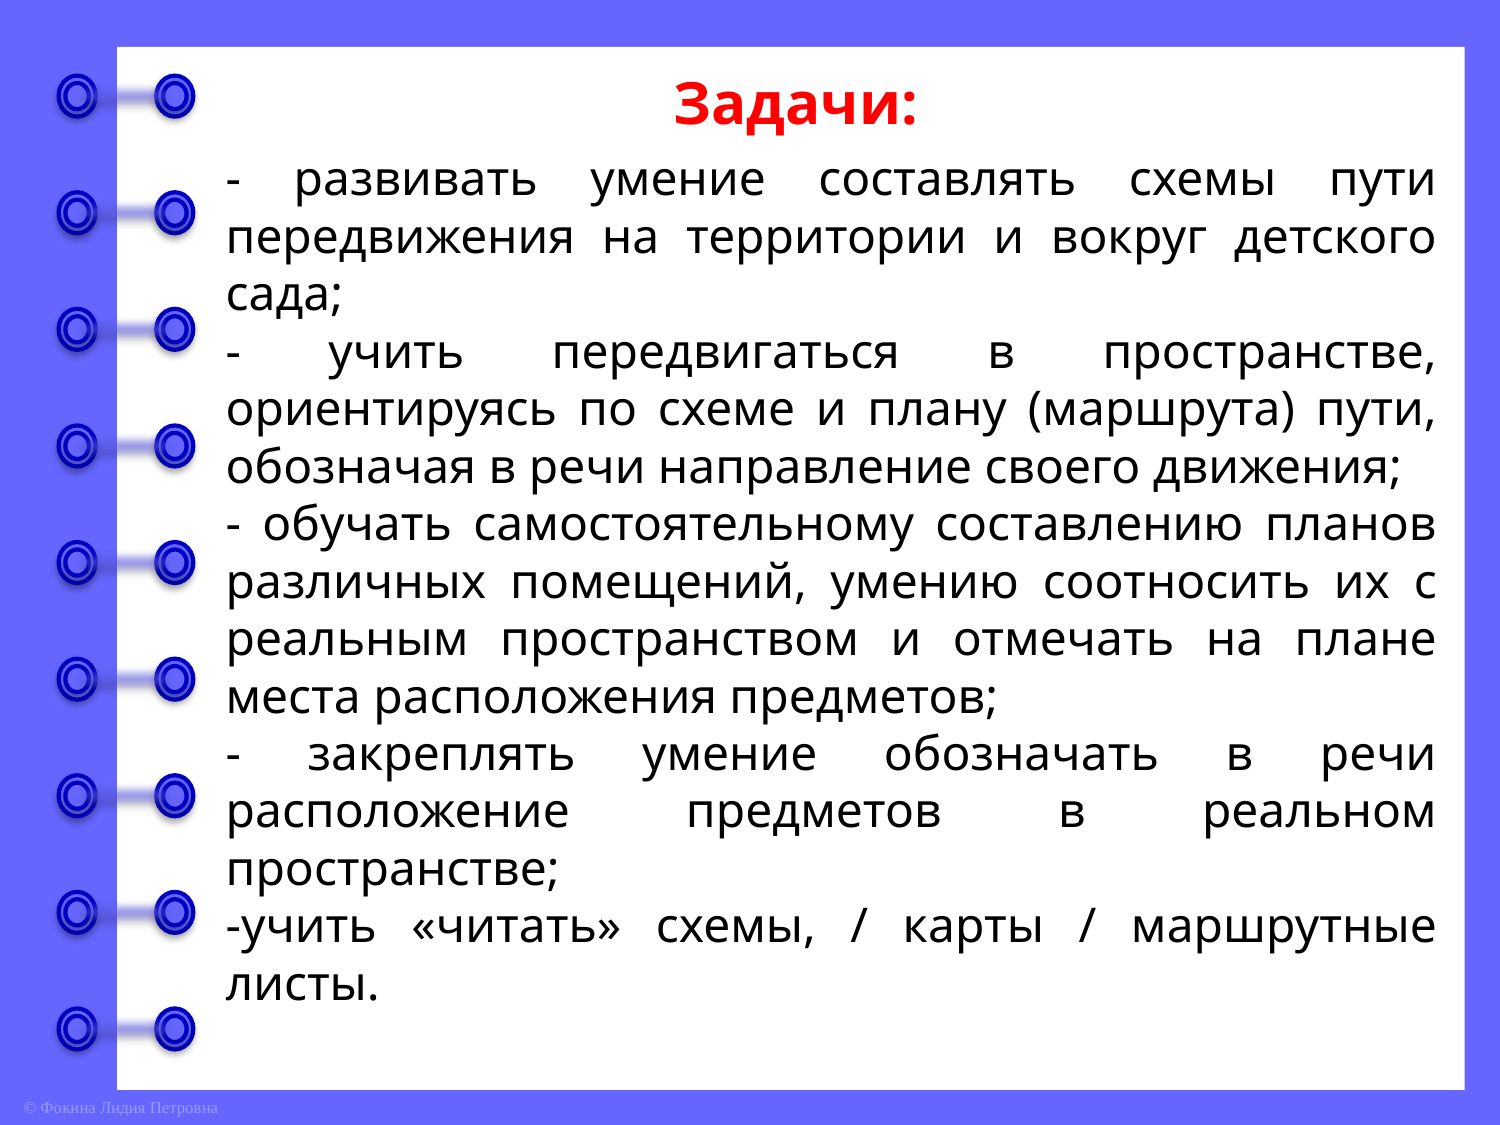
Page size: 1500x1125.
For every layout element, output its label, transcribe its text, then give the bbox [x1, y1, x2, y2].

text_box Задачи: [659, 58, 933, 144]
text_box - развивать умение составлять схемы пути передвижения на территории и вокруг детского сада; - учить передвигаться в пространстве, ориентируясь по схеме и плану (маршрута) пути, обозначая в речи направление своего движения; - обучать самостоятельному составлению планов различных помещений, умению соотносить их с реальным пространством и отмечать на плане места расположения предметов; - закреплять умение обозначать в речи расположение предметов в реальном пространстве; -учить «читать» схемы, / карты / маршрутные листы. [210, 140, 1454, 1018]
